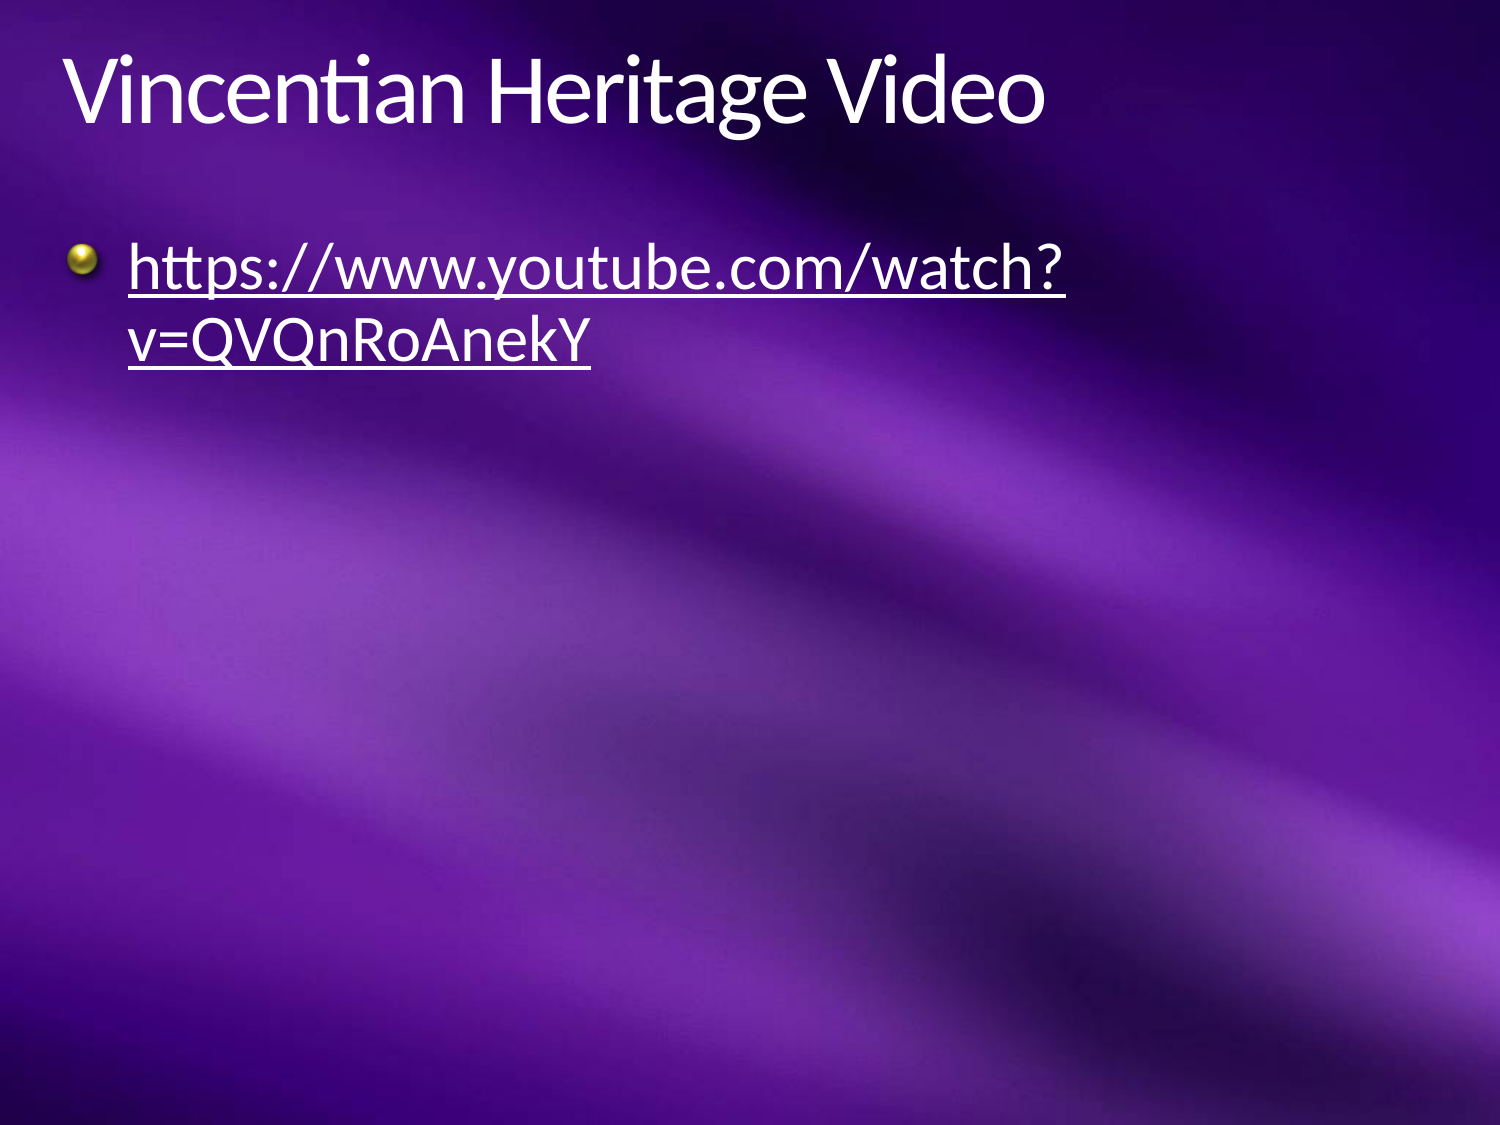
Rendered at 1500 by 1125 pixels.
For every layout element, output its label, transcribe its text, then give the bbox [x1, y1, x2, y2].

list https://www.youtube.com/watch?v=QVQnRoAnekY [62, 231, 1438, 378]
title Vincentian Heritage Video [62, 37, 1438, 147]
picture [0, 0, 1500, 1125]
